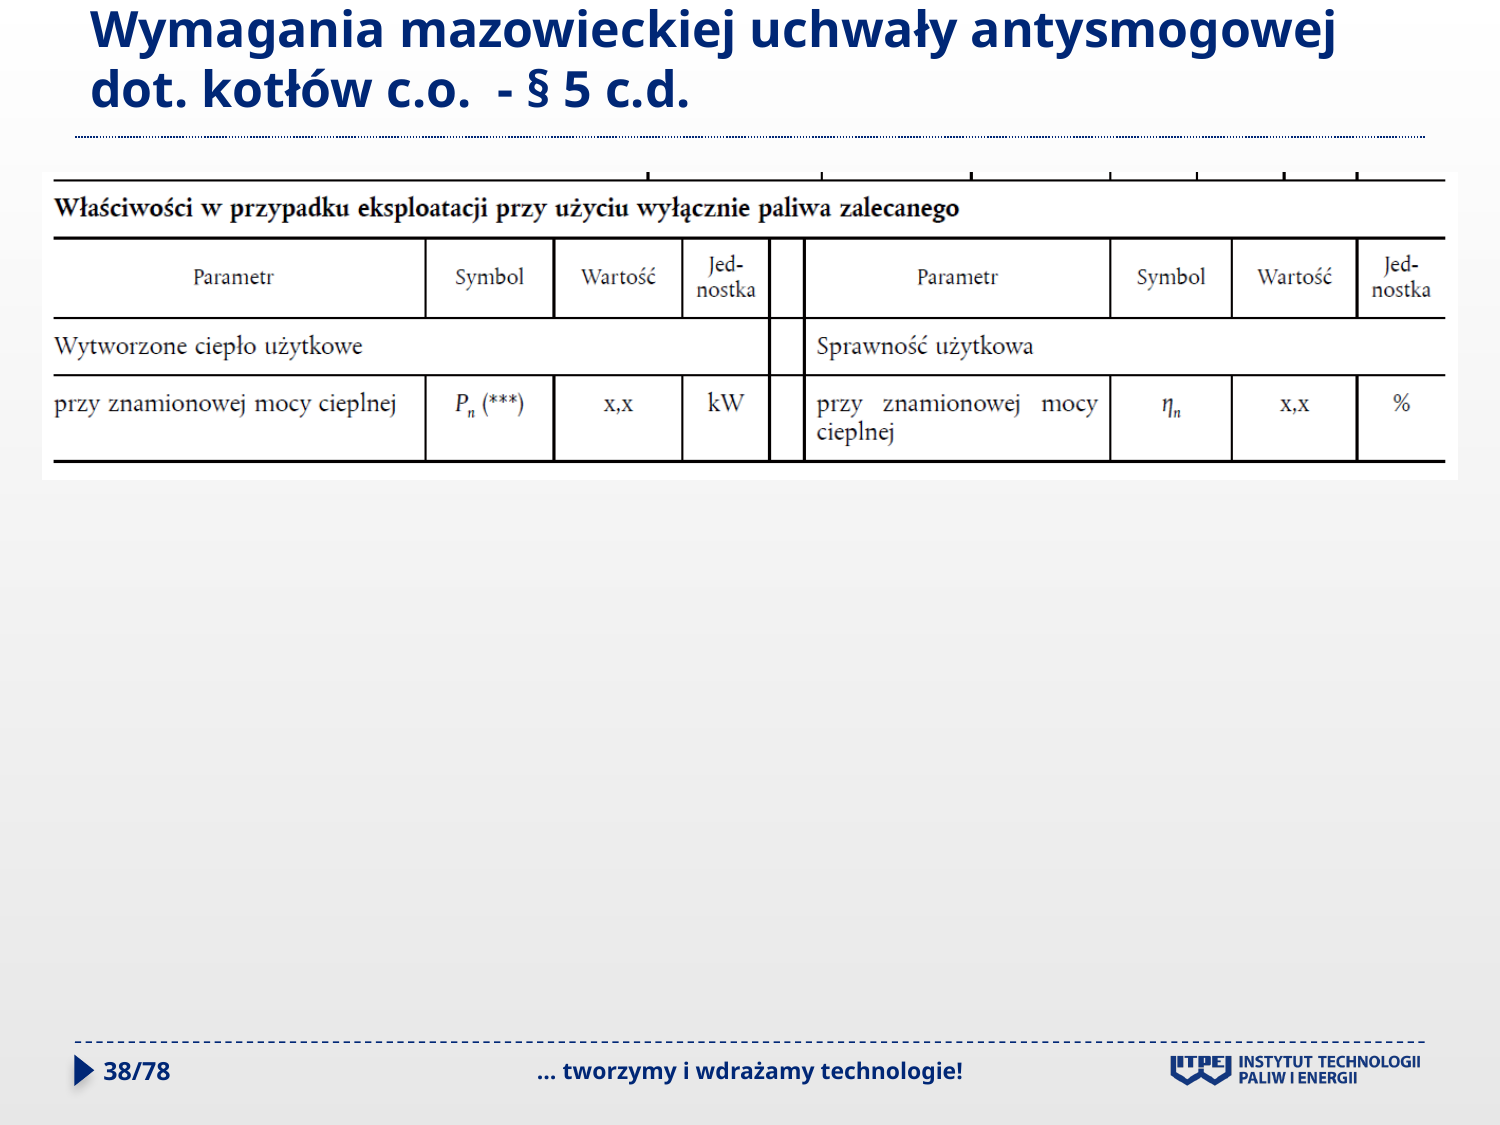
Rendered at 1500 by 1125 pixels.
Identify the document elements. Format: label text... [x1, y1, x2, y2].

title Wymagania mazowieckiej uchwały antysmogowej dot. kotłów c.o. - § 5 c.d. [75, 7, 1425, 126]
picture [1165, 1050, 1425, 1091]
picture [42, 172, 1458, 481]
